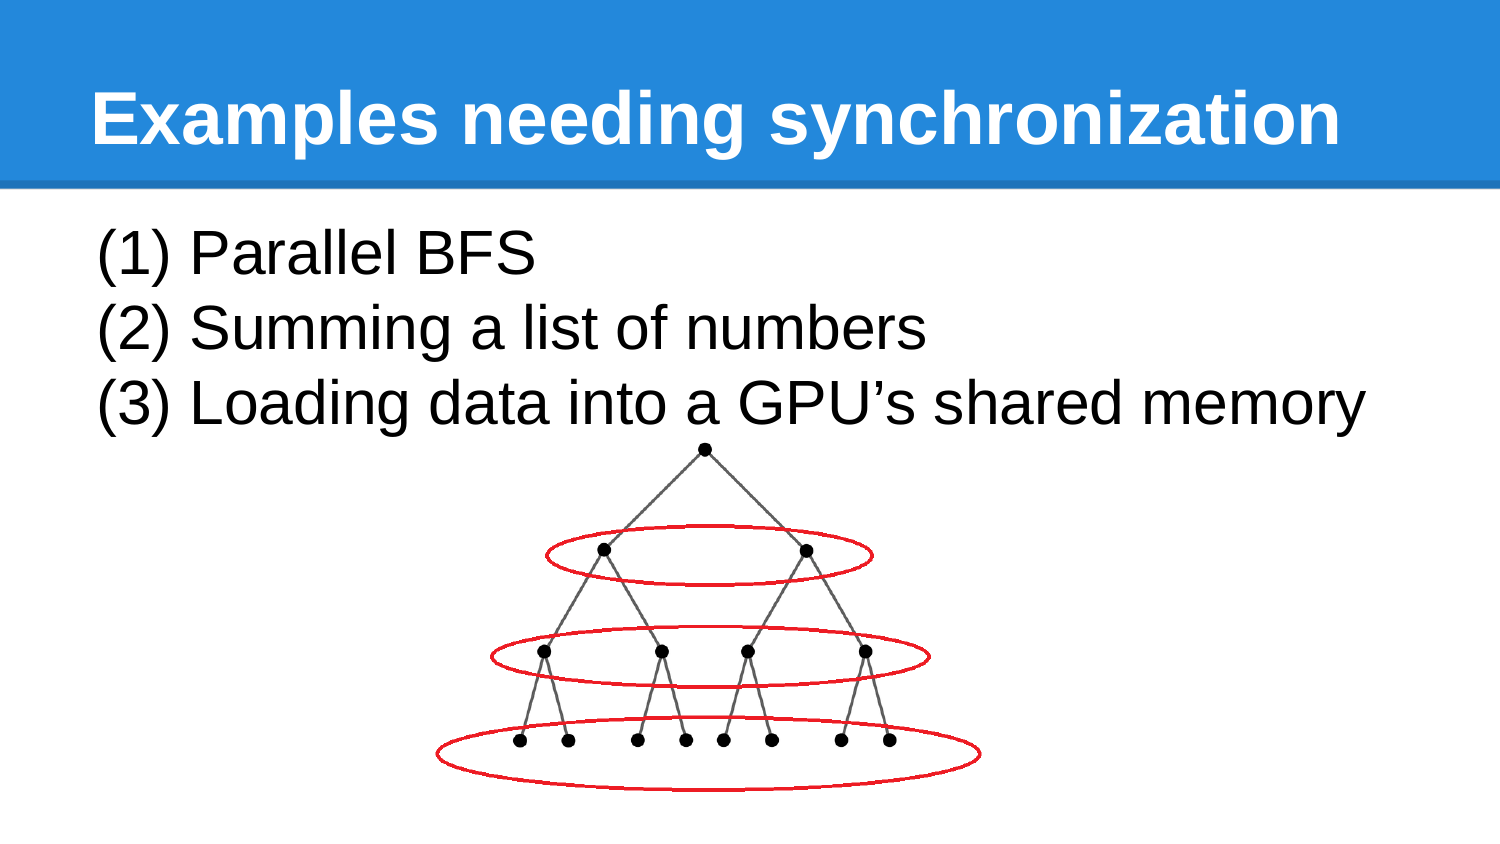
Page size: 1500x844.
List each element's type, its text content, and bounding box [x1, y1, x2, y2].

title Examples needing synchronization [75, 33, 1425, 175]
picture [433, 428, 1067, 844]
list Parallel BFS Summing a list of numbers Loading data into a GPU’s shared memory [75, 196, 1425, 808]
